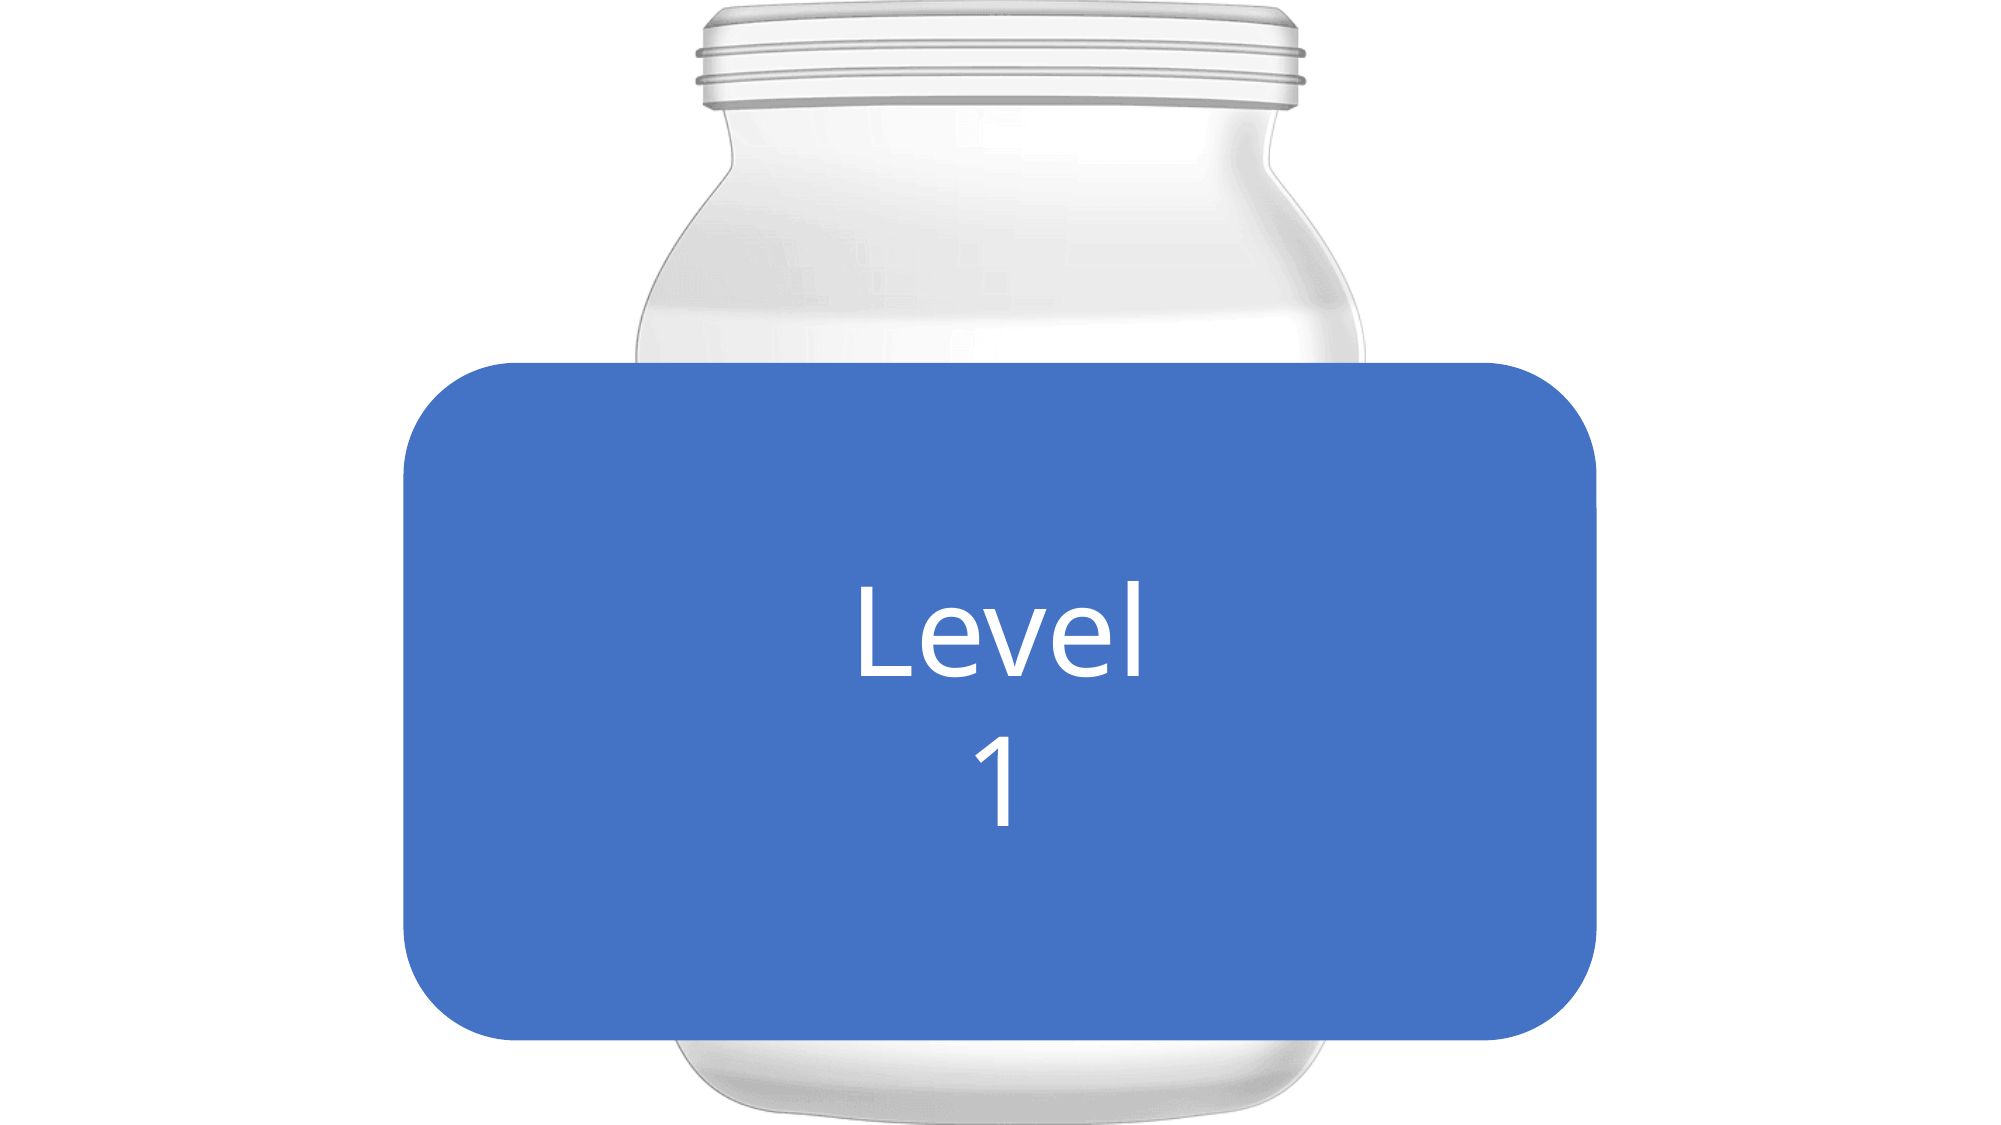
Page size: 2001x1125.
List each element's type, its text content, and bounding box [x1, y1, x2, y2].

text_box Level 1 [1366, 362, 1597, 1041]
text_box Level 1 [403, 362, 634, 1041]
picture [634, 0, 1366, 1125]
